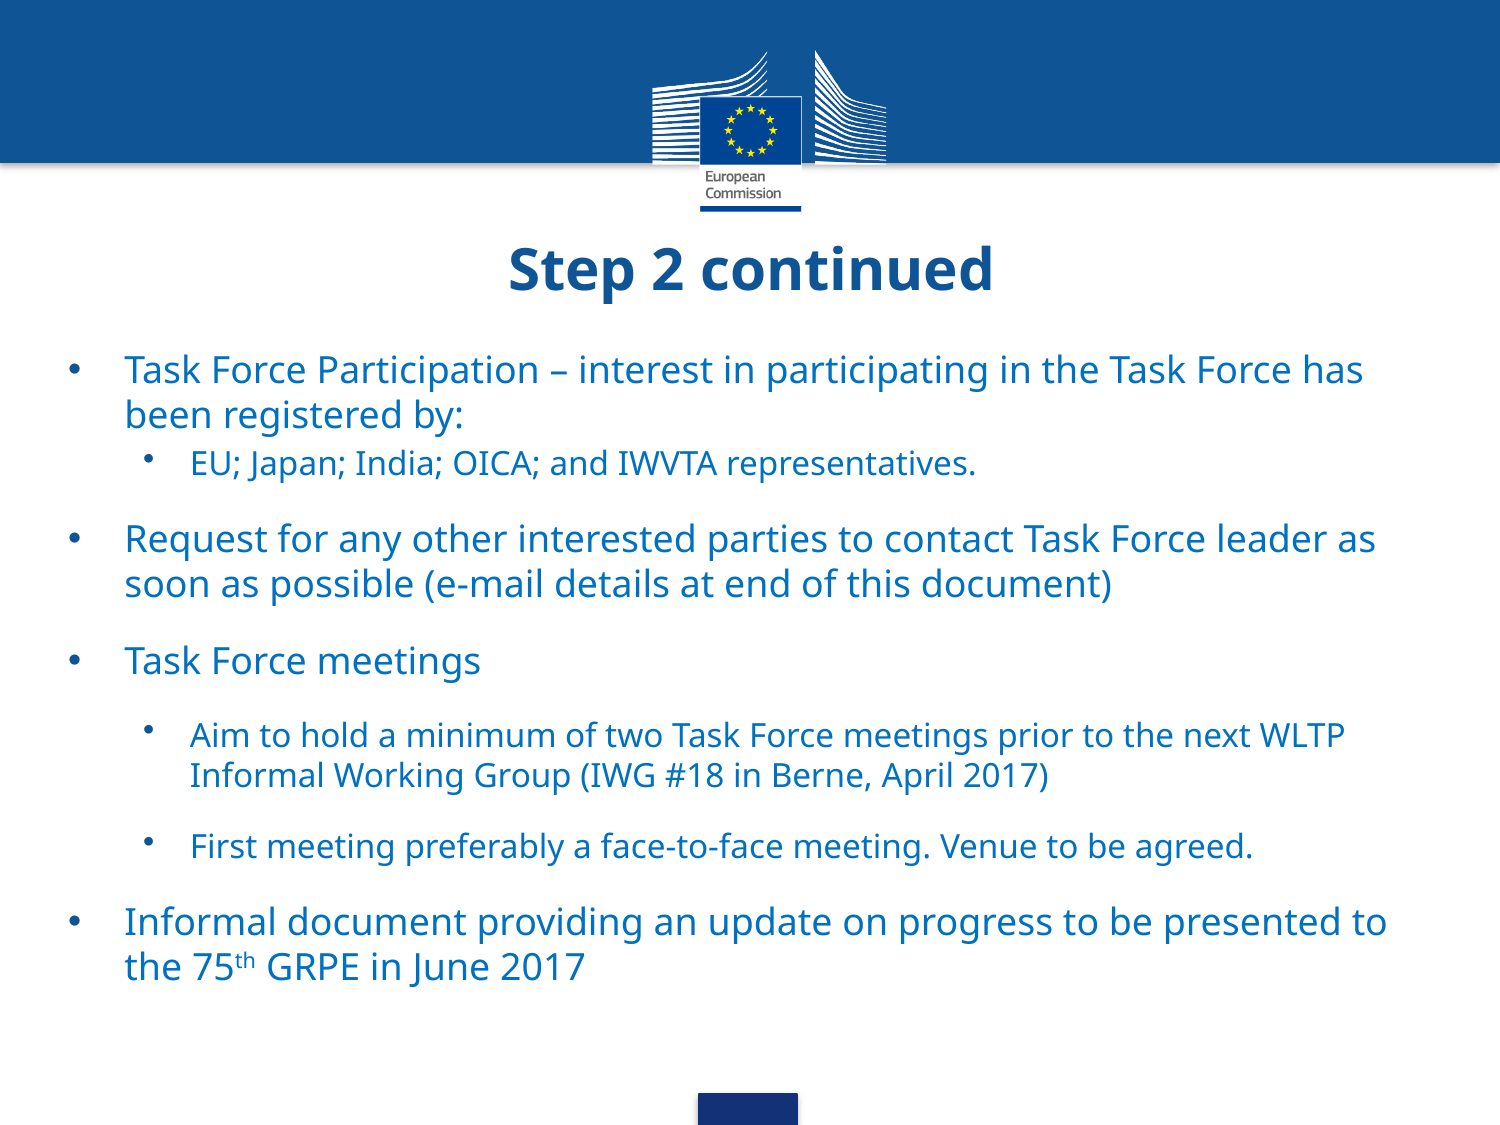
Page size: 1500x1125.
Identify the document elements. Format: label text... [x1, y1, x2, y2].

title Step 2 continued [76, 219, 1427, 315]
list Task Force Participation – interest in participating in the Task Force has been registered by: EU; Japan; India; OICA; and IWVTA representatives. Request for any other interested parties to contact Task Force leader as soon as possible (e-mail details at end of this document) Task Force meetings Aim to hold a minimum of two Task Force meetings prior to the next WLTP Informal Working Group (IWG #18 in Berne, April 2017) First meeting preferably a face-to-face meeting. Venue to be agreed. Informal document providing an update on progress to be presented to the 75th GRPE in June 2017 [53, 338, 1471, 1106]
